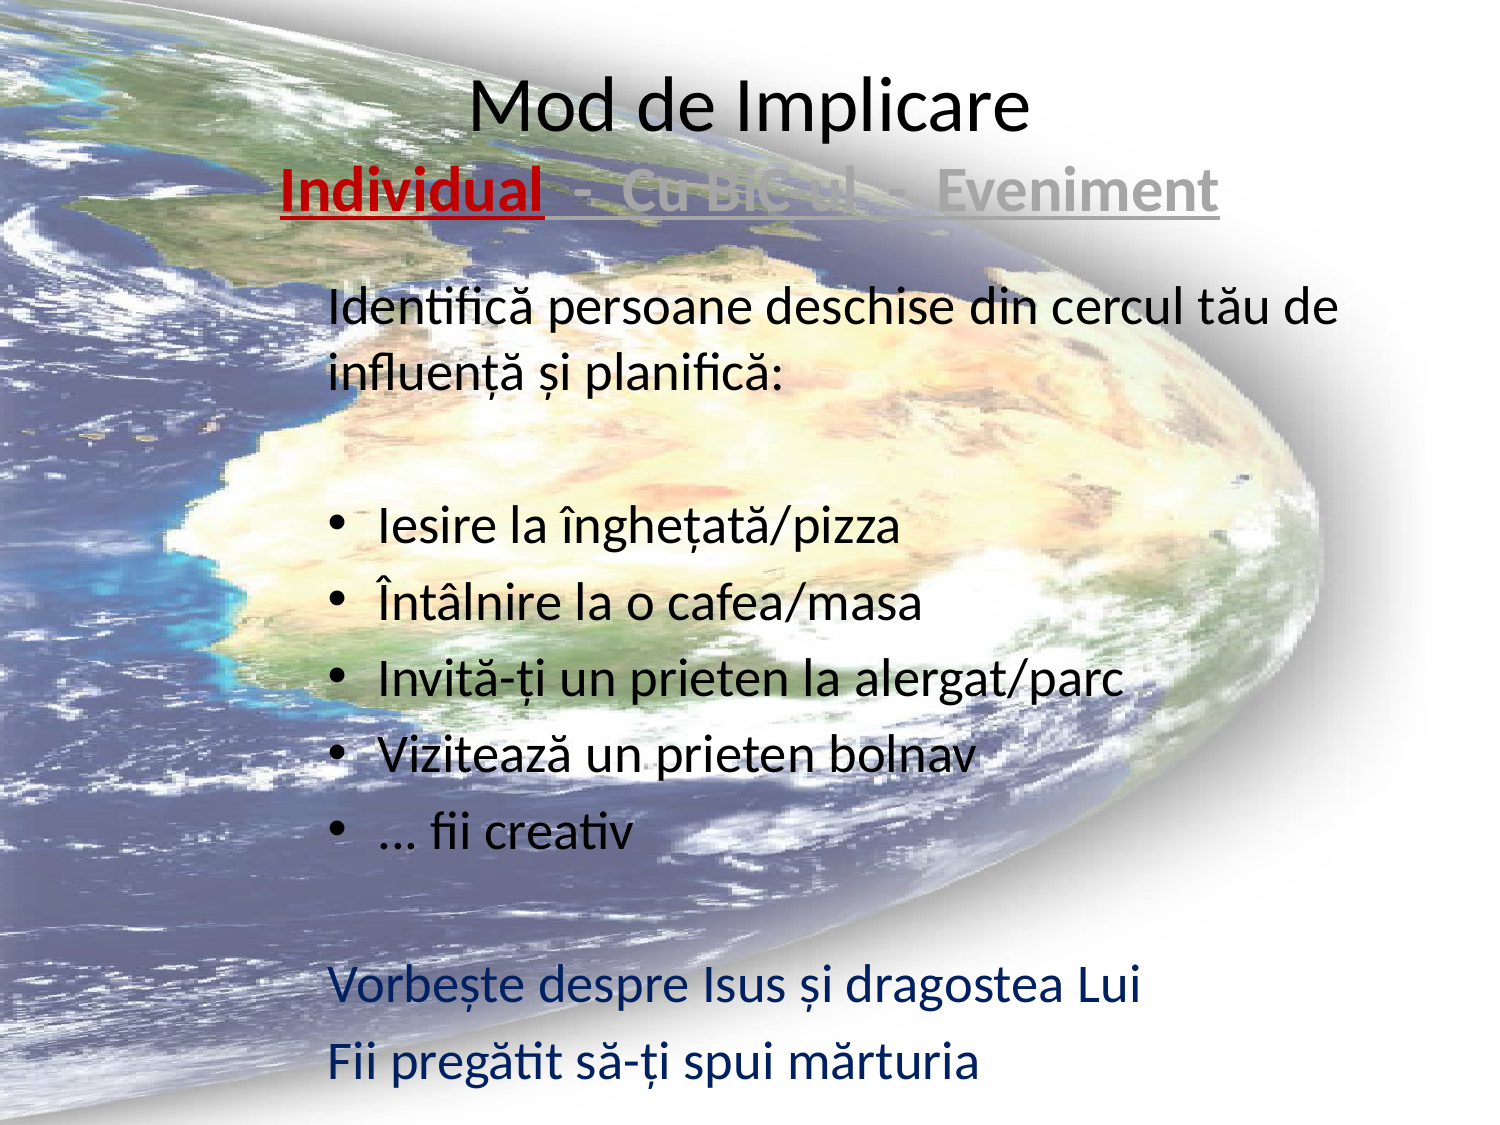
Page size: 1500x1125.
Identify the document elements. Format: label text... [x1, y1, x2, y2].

title Mod de Implicare Individual - Cu BiC-ul - Eveniment [75, 45, 1425, 233]
list Identifică persoane deschise din cercul tău de influență și planifică: Iesire la înghețată/pizza Întâlnire la o cafea/masa Invită-ți un prieten la alergat/parc Vizitează un prieten bolnav ... fii creativ Vorbește despre Isus și dragostea Lui Fii pregătit să-ți spui mărturia [312, 262, 1475, 1100]
picture [0, 0, 1500, 1125]
